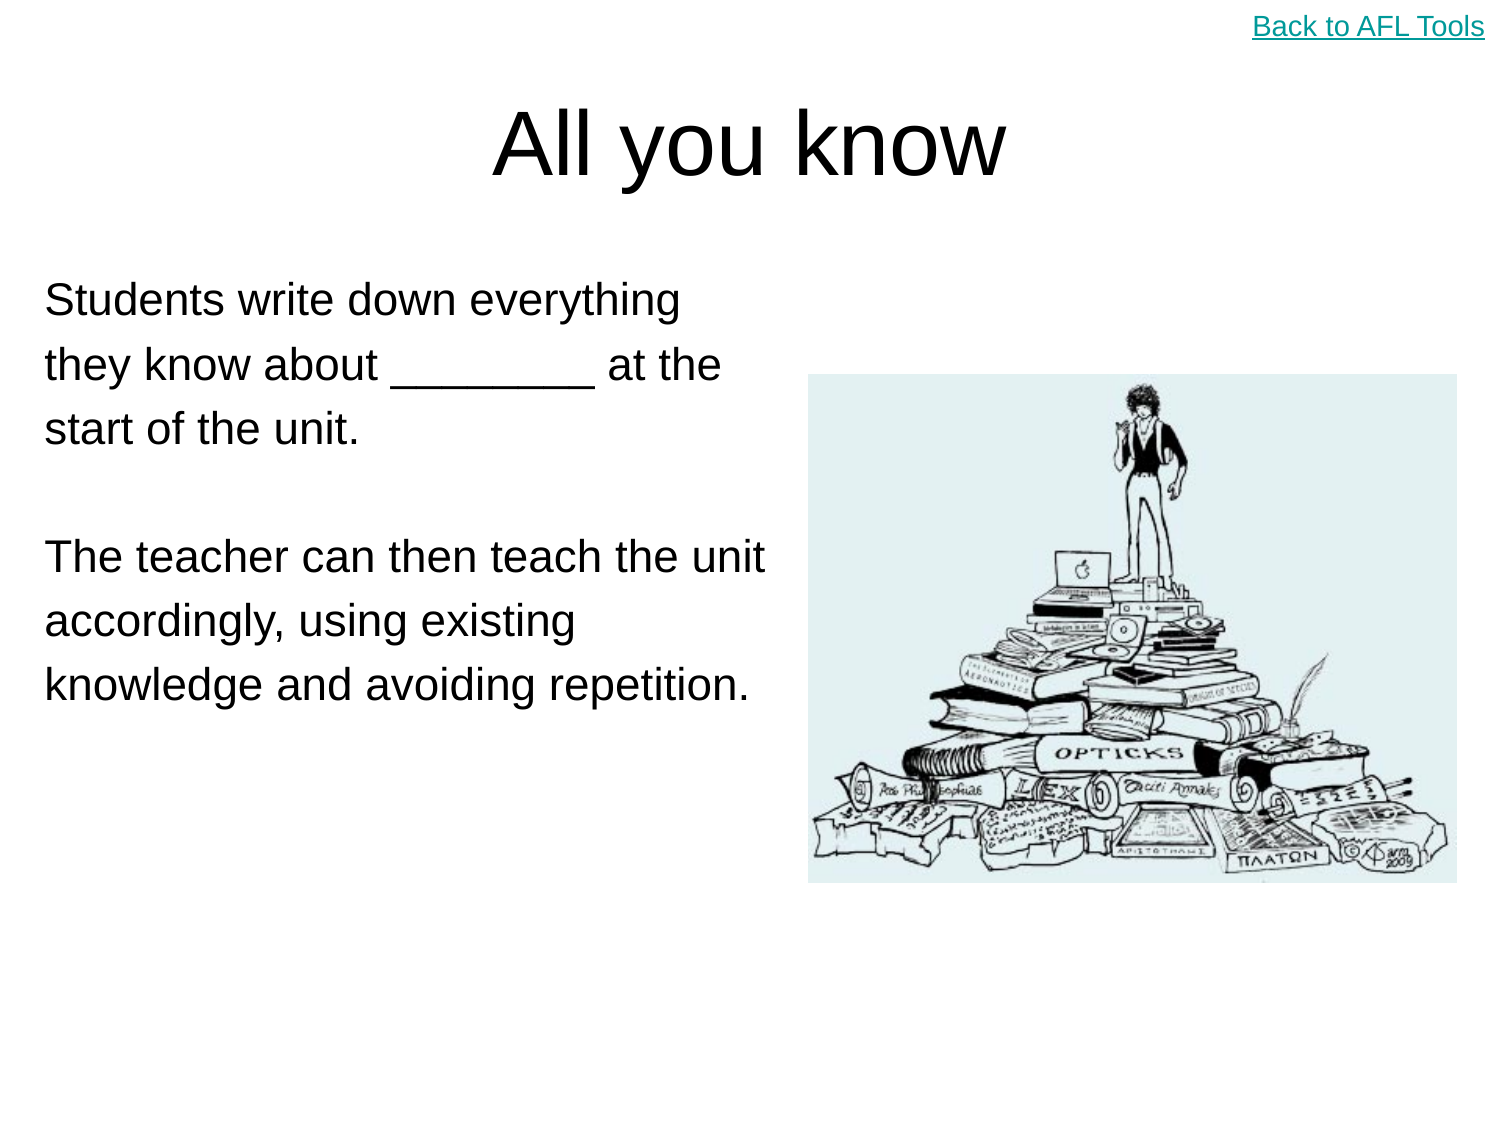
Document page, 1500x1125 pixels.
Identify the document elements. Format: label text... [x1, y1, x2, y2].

picture [808, 374, 1458, 884]
title All you know [74, 44, 1426, 233]
text_box Back to AFL Tools [1195, 0, 1500, 50]
list Students write down everything they know about ________ at the start of the unit. The teacher can then teach the unit accordingly, using existing knowledge and avoiding repetition. [29, 262, 786, 1006]
